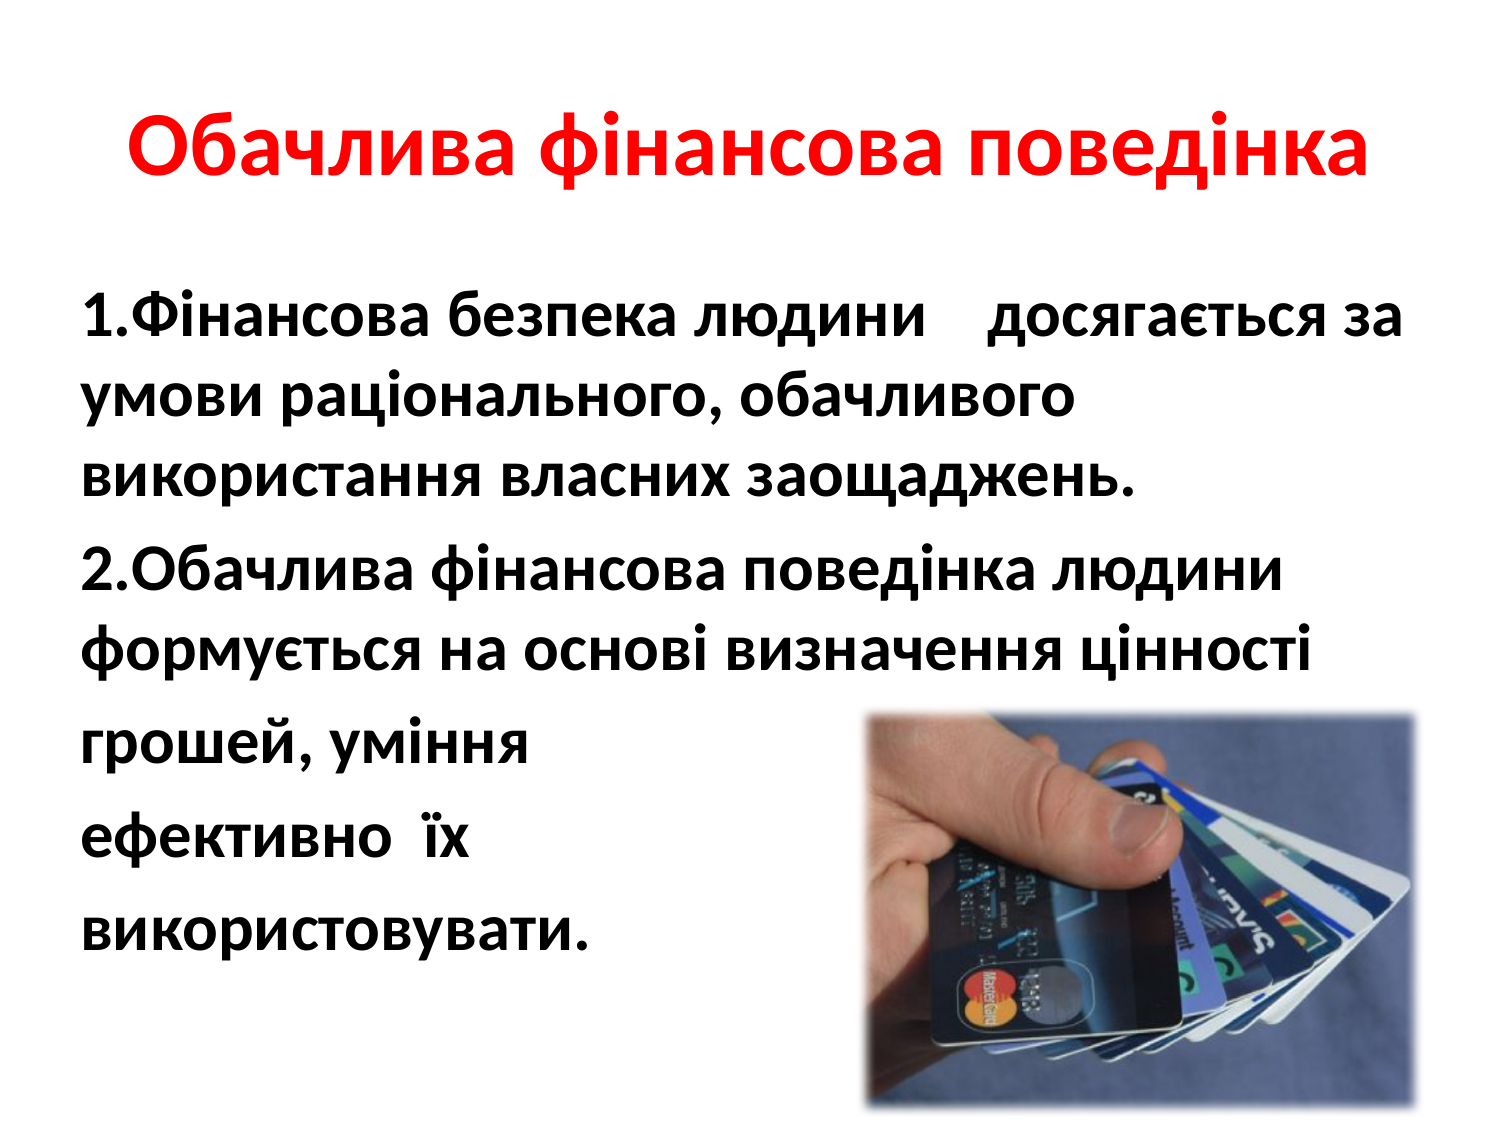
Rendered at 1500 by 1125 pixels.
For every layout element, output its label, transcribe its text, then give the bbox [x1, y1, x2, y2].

picture [856, 703, 1424, 1118]
title Обачлива фінансова поведінка [75, 45, 1425, 232]
list 1.Фінансова безпека людини досягається за умови раціонального, обачливого використання власних заощаджень. 2.Обачлива фінансова поведінка людини формується на основі визначення цінності грошей, уміння ефективно їх використовувати. [64, 262, 1500, 1125]
